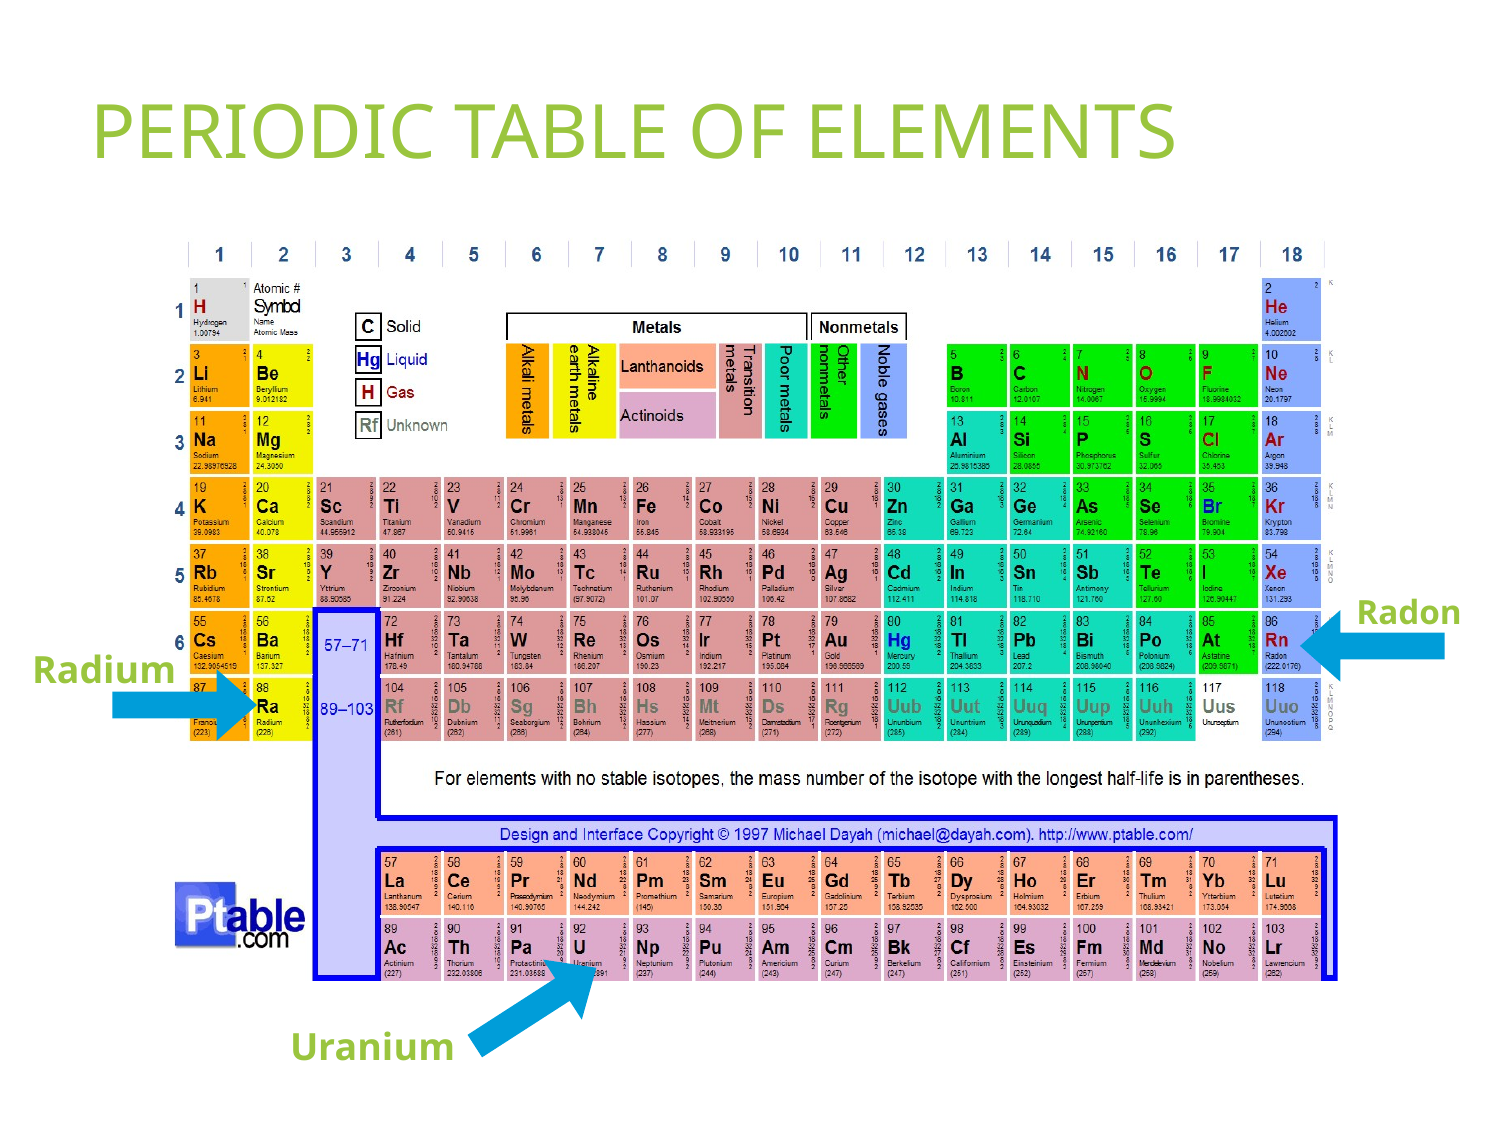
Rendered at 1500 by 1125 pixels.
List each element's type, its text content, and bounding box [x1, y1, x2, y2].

text_box PERIODIC TABLE OF ELEMENTS [75, 75, 1475, 181]
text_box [11, 588, 1493, 1077]
text_box [174, 224, 1338, 587]
